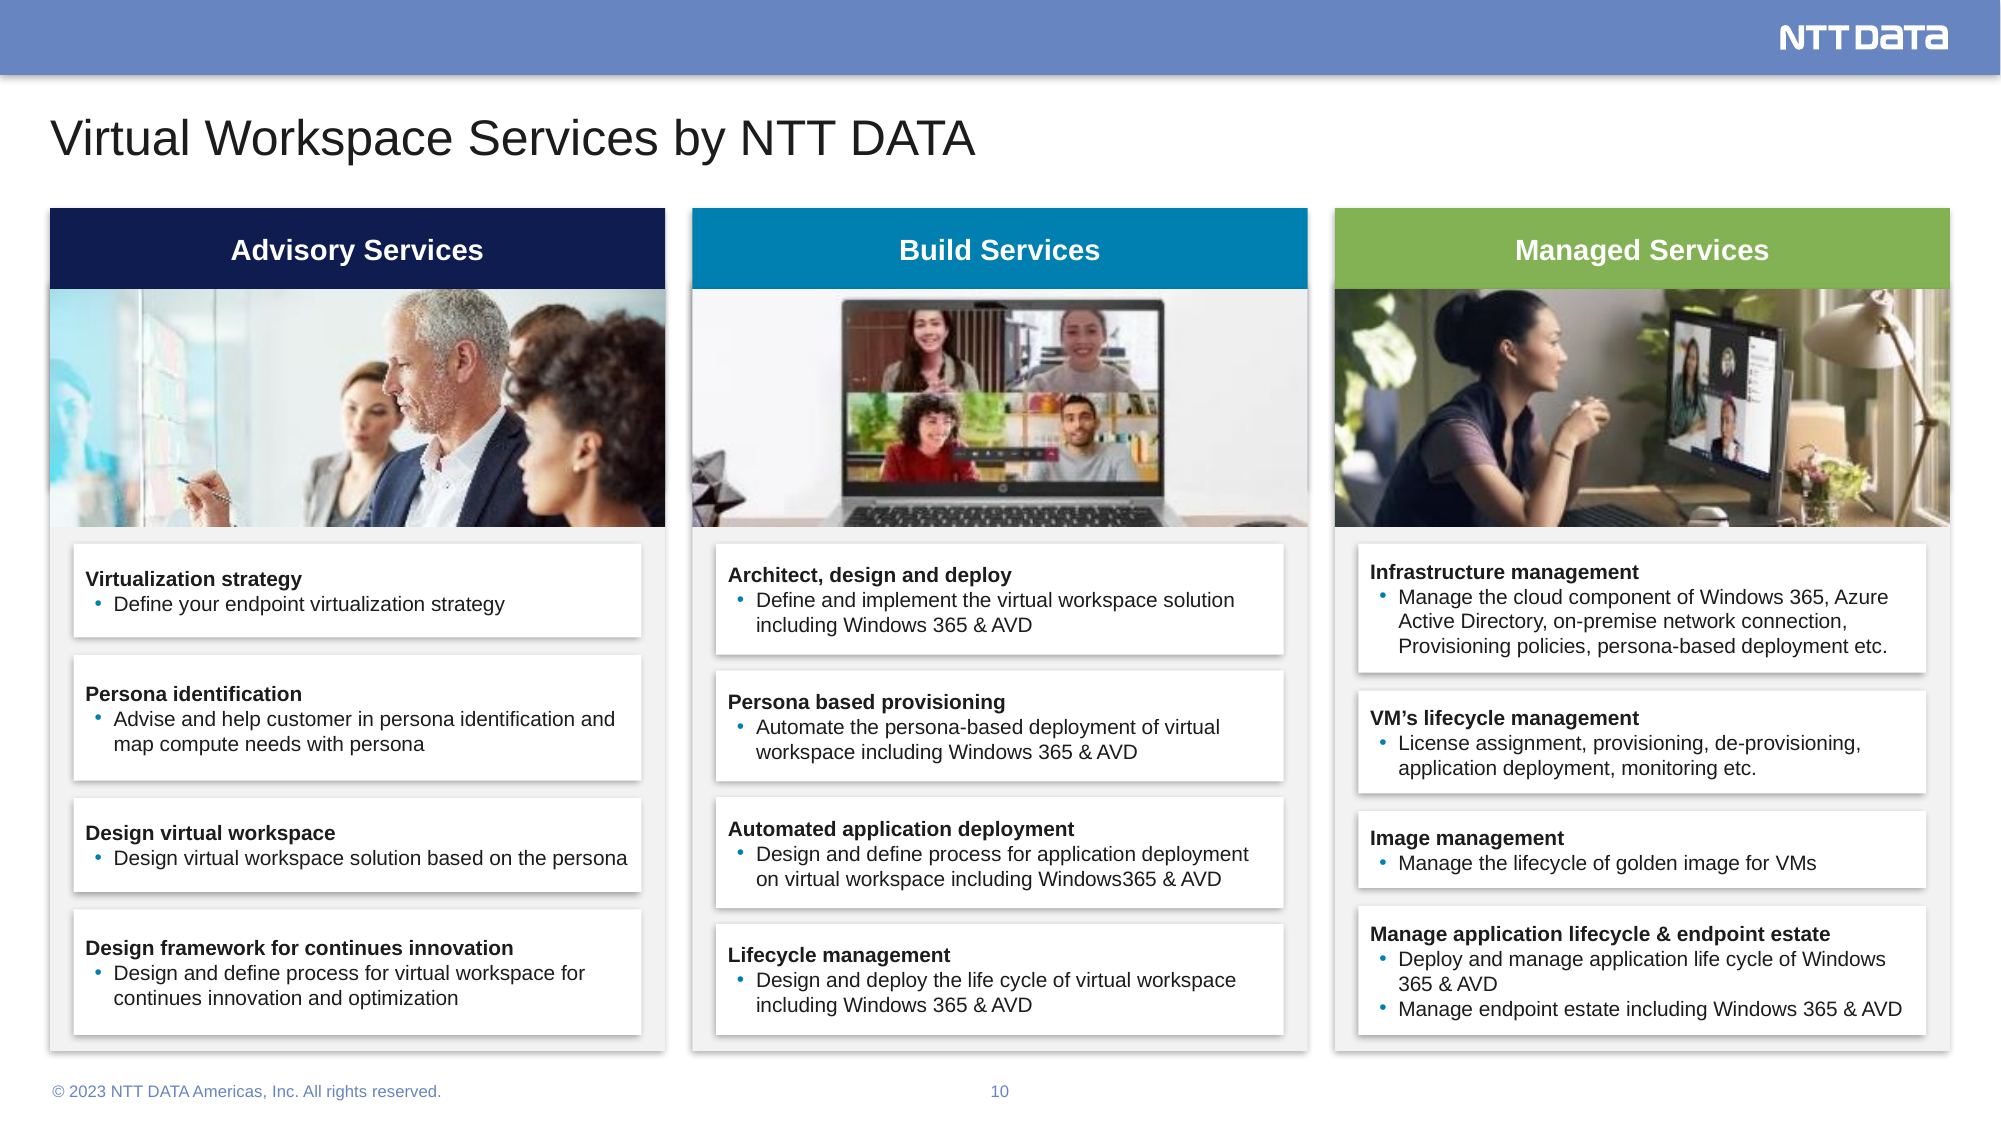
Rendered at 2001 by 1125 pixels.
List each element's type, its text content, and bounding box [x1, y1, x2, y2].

slide_number 10 [945, 1075, 1055, 1106]
text_box Persona based provisioning Automate the persona-based deployment of virtual workspace including Windows 365 & AVD [715, 670, 1285, 782]
text_box VM’s lifecycle management License assignment, provisioning, de-provisioning, application deployment, monitoring etc. [1358, 690, 1927, 794]
text_box Virtualization strategy Define your endpoint virtualization strategy [73, 543, 642, 638]
picture [1334, 289, 1951, 528]
text_box Advisory Services [49, 207, 666, 288]
text_box Managed Services [1334, 207, 1951, 288]
title Virtual Workspace Services by NTT DATA [50, 104, 1950, 196]
text_box [1334, 535, 1951, 1052]
text_box Manage application lifecycle & endpoint estate Deploy and manage application life cycle of Windows 365 & AVD Manage endpoint estate including Windows 365 & AVD [1358, 905, 1927, 1036]
text_box Build Services [692, 207, 1308, 289]
text_box Architect, design and deploy Define and implement the virtual workspace solution including Windows 365 & AVD [715, 543, 1285, 656]
text_box Lifecycle management Design and deploy the life cycle of virtual workspace including Windows 365 & AVD [715, 923, 1285, 1036]
text_box Design framework for continues innovation Design and define process for virtual workspace for continues innovation and optimization [73, 909, 642, 1036]
text_box Design virtual workspace Design virtual workspace solution based on the persona [73, 797, 642, 893]
text_box Image management Manage the lifecycle of golden image for VMs [1358, 810, 1927, 889]
picture [49, 289, 666, 528]
footer © 2023 NTT DATA Americas, Inc. All rights reserved. [37, 1075, 473, 1106]
text_box Persona identification Advise and help customer in persona identification and map compute needs with persona [73, 654, 642, 781]
text_box [692, 534, 1308, 1052]
text_box Automated application deployment Design and define process for application deployment on virtual workspace including Windows365 & AVD [715, 796, 1285, 909]
text_box [49, 535, 666, 1052]
picture [692, 290, 1308, 528]
text_box Infrastructure management Manage the cloud component of Windows 365, Azure Active Directory, on-premise network connection, Provisioning policies, persona-based deployment etc. [1358, 543, 1927, 673]
